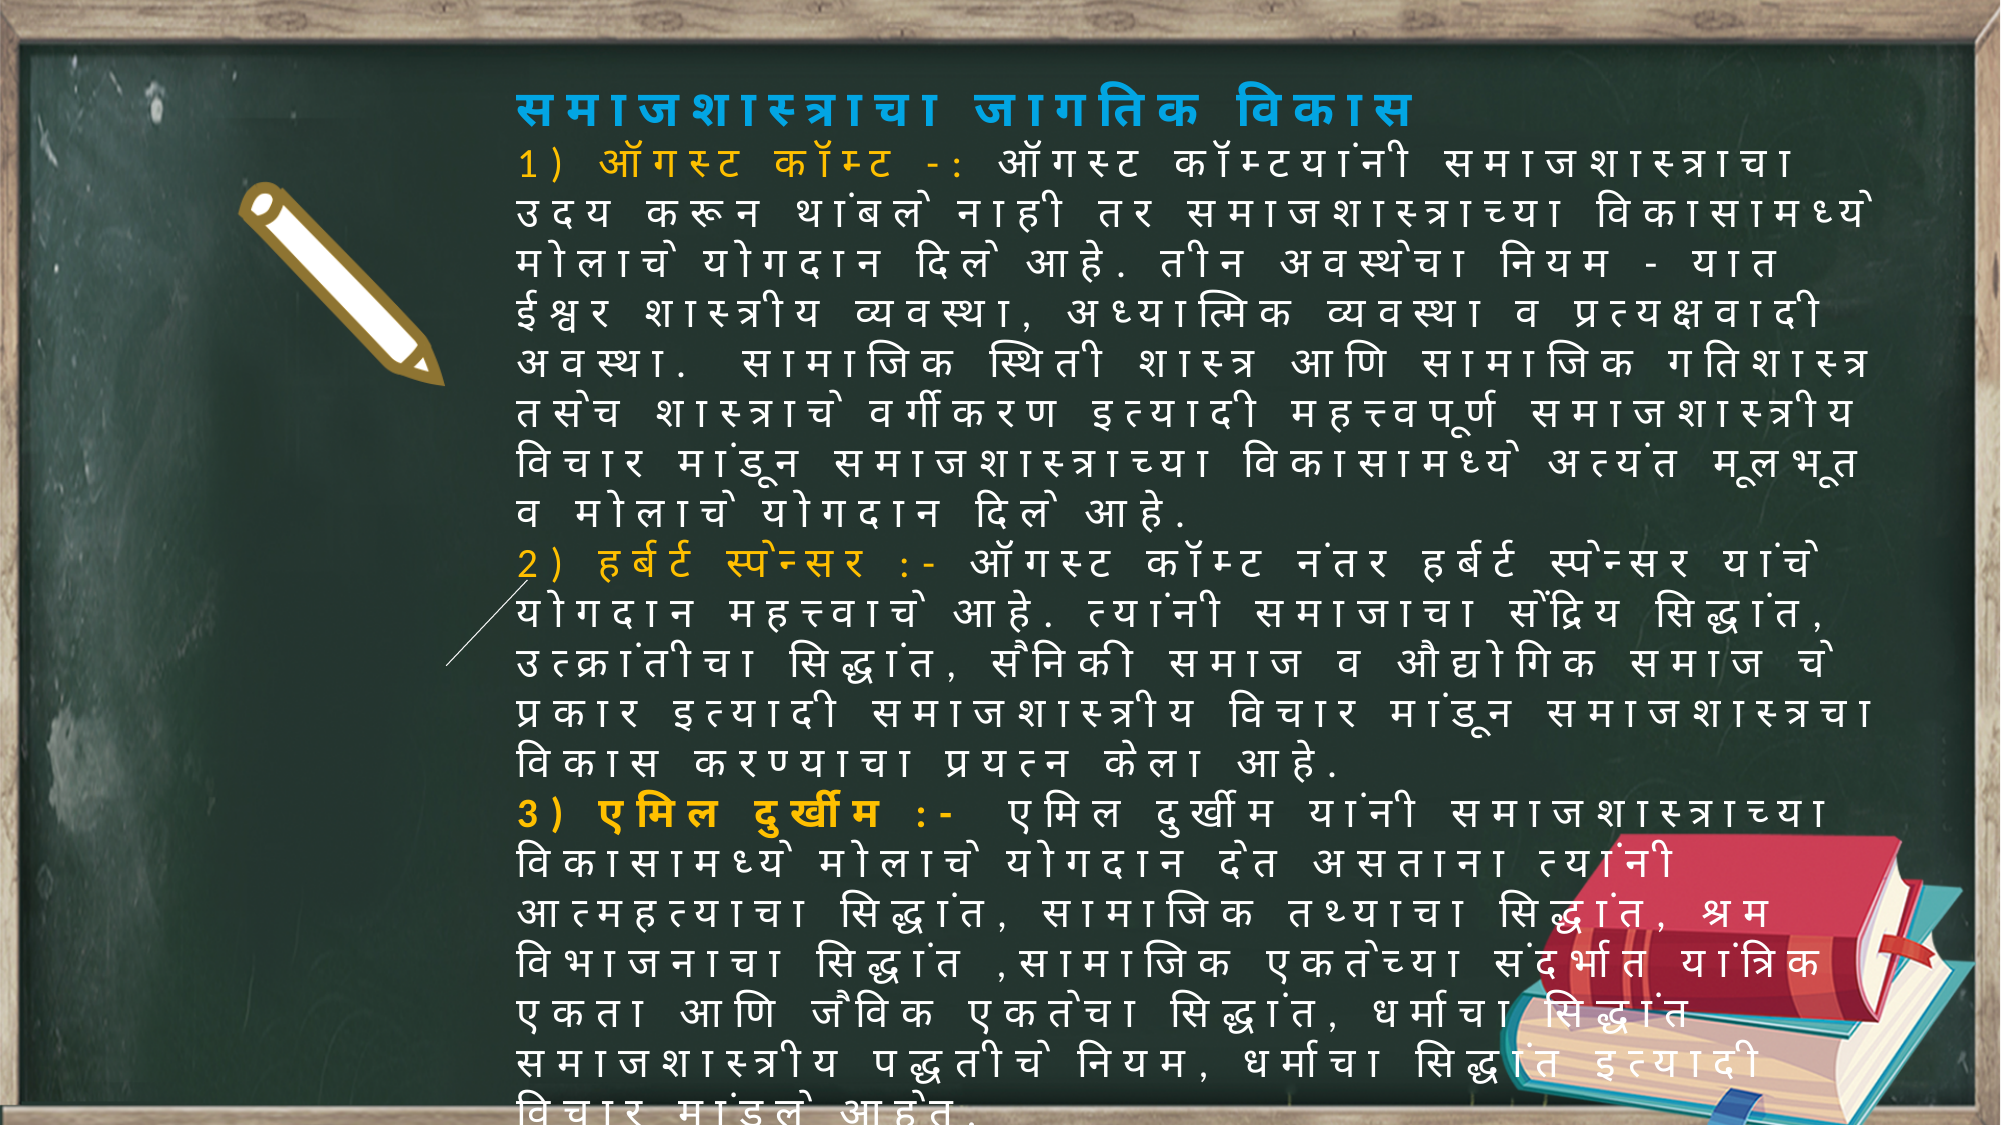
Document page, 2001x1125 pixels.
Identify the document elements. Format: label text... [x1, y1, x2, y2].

picture [0, 0, 2001, 1125]
title समाजशास्त्राचा जागतिक विकास 1) ऑगस्ट कॉम्ट -: ऑगस्ट कॉम्टयांनी समाजशास्त्राचा उदय करून थांबले नाही तर समाजशास्त्राच्या विकासामध्ये मोलाचे योगदान दिले आहे. तीन अवस्थेचा नियम - यात ईश्वर शास्त्रीय व्यवस्था, अध्यात्मिक व्यवस्था व प्रत्यक्षवादी अवस्था. सामाजिक स्थिती शास्त्र आणि सामाजिक गतिशास्त्र तसेच शास्त्राचे वर्गीकरण इत्यादी महत्त्वपूर्ण समाजशास्त्रीय विचार मांडून समाजशास्त्राच्या विकासामध्ये अत्यंत मूलभूत व मोलाचे योगदान दिले आहे. 2) हर्बर्ट स्पेन्सर :- ऑगस्ट कॉम्ट नंतर हर्बर्ट स्पेन्सर यांचे योगदान महत्त्वाचे आहे. त्यांनी समाजाचा सेंद्रिय सिद्धांत, उत्क्रांतीचा सिद्धांत, सैनिकी समाज व औद्योगिक समाज चे प्रकार इत्यादी समाजशास्त्रीय विचार मांडून समाजशास्त्रचा विकास करण्याचा प्रयत्न केला आहे. 3) एमिल दुर्खीम :- एमिल दुर्खीम यांनी समाजशास्त्राच्या विकासामध्ये मोलाचे योगदान देत असताना त्यांनी आत्महत्याचा सिद्धांत, सामाजिक तथ्याचा सिद्धांत, श्रम विभाजनाचा सिद्धांत ,सामाजिक एकतेच्या संदर्भात यांत्रिक एकता आणि जैविक एकतेचा सिद्धांत, धर्माचा सिद्धांत समाजशास्त्रीय पद्धतीचे नियम, धर्माचा सिद्धांत इत्यादी विचार मांडले आहेत. [502, 68, 1925, 1114]
